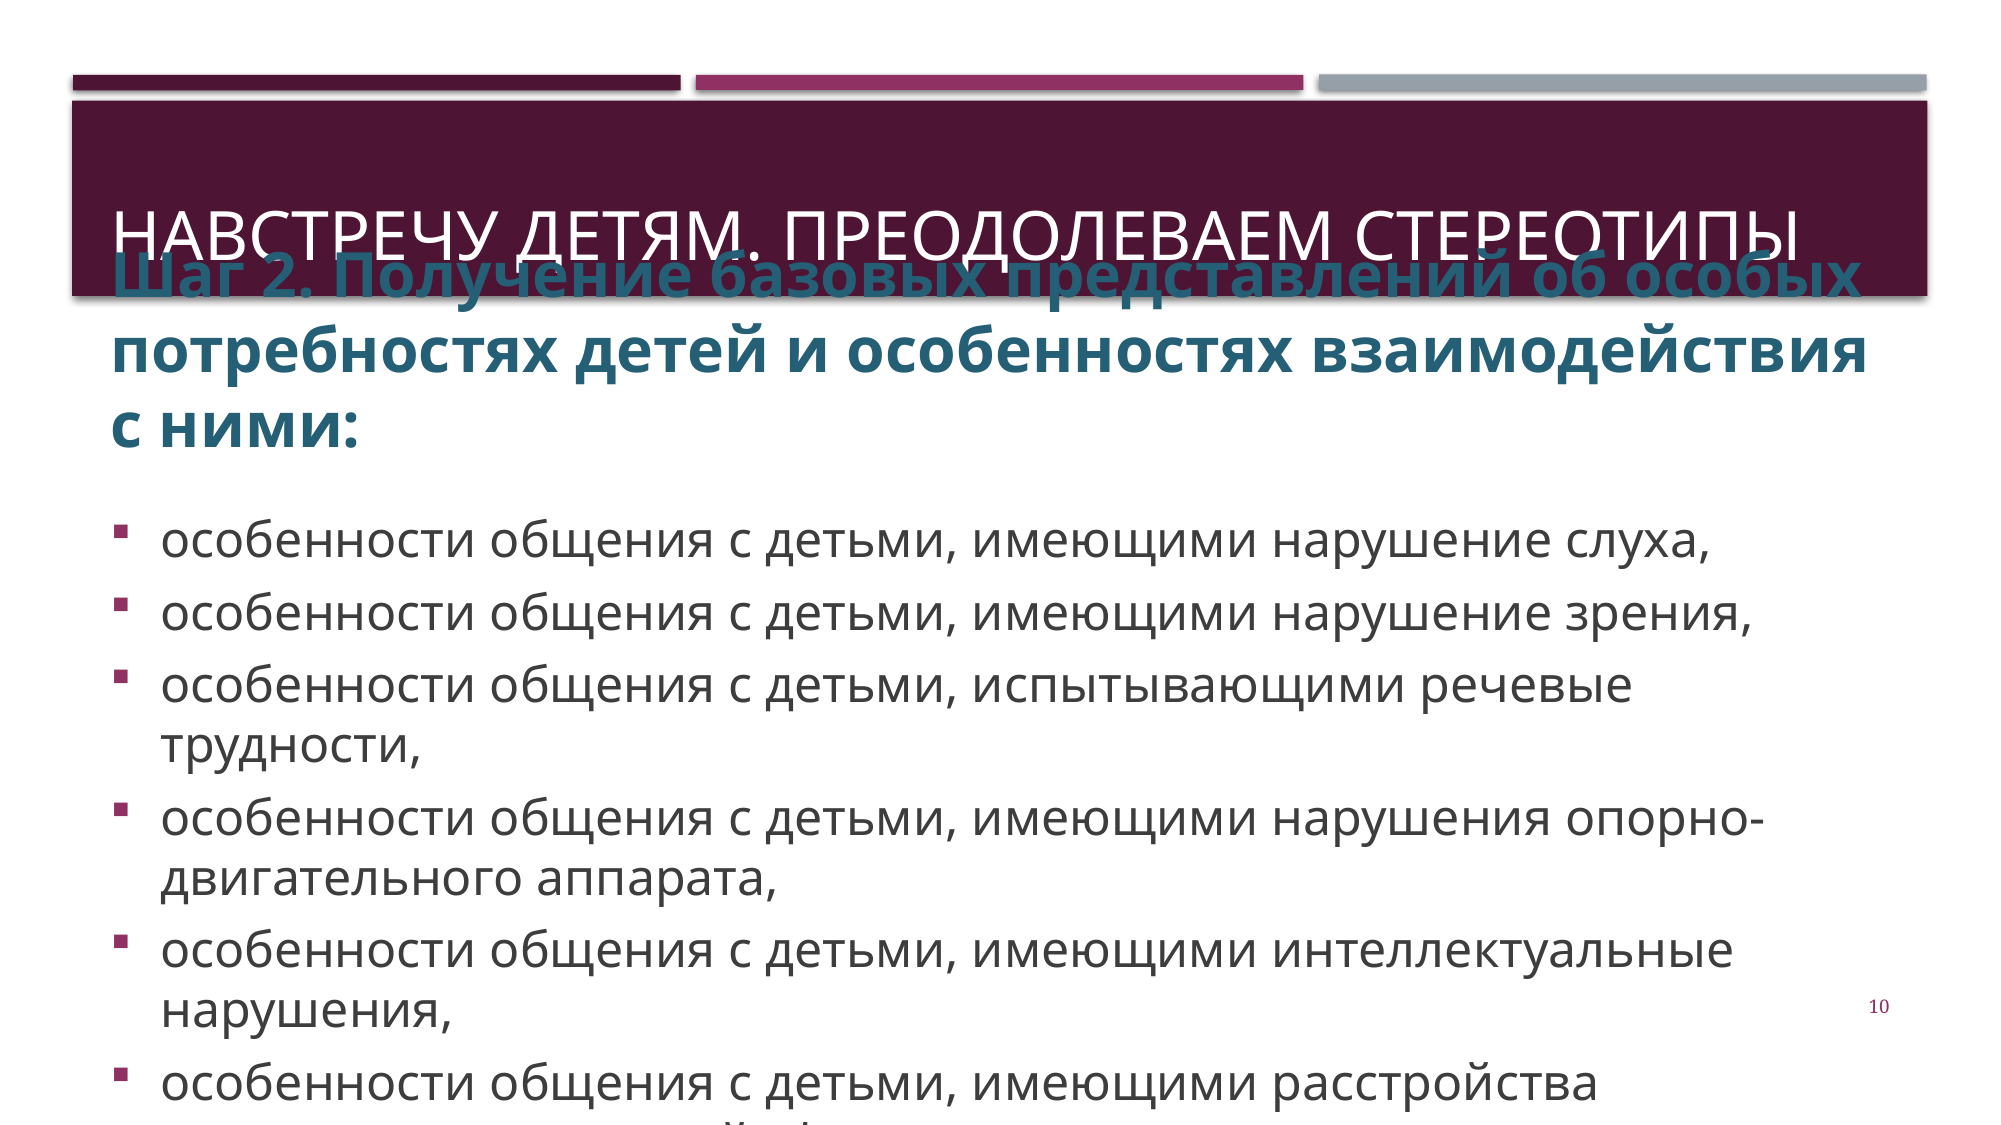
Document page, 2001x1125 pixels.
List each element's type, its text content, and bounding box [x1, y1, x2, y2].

list Шаг 2. Получение базовых представлений об особых потребностях детей и особенностях взаимодействия с ними: особенности общения с детьми, имеющими нарушение слуха, особенности общения с детьми, имеющими нарушение зрения, особенности общения с детьми, испытывающими речевые трудности, особенности общения с детьми, имеющими нарушения опорно-двигательного аппарата, особенности общения с детьми, имеющими интеллектуальные нарушения, особенности общения с детьми, имеющими расстройства эмоционально-волевой сферы и поведения [95, 368, 1905, 1037]
slide_number 10 [1732, 977, 1905, 1037]
title Навстречу детям. Преодолеваем стереотипы [95, 115, 1905, 282]
